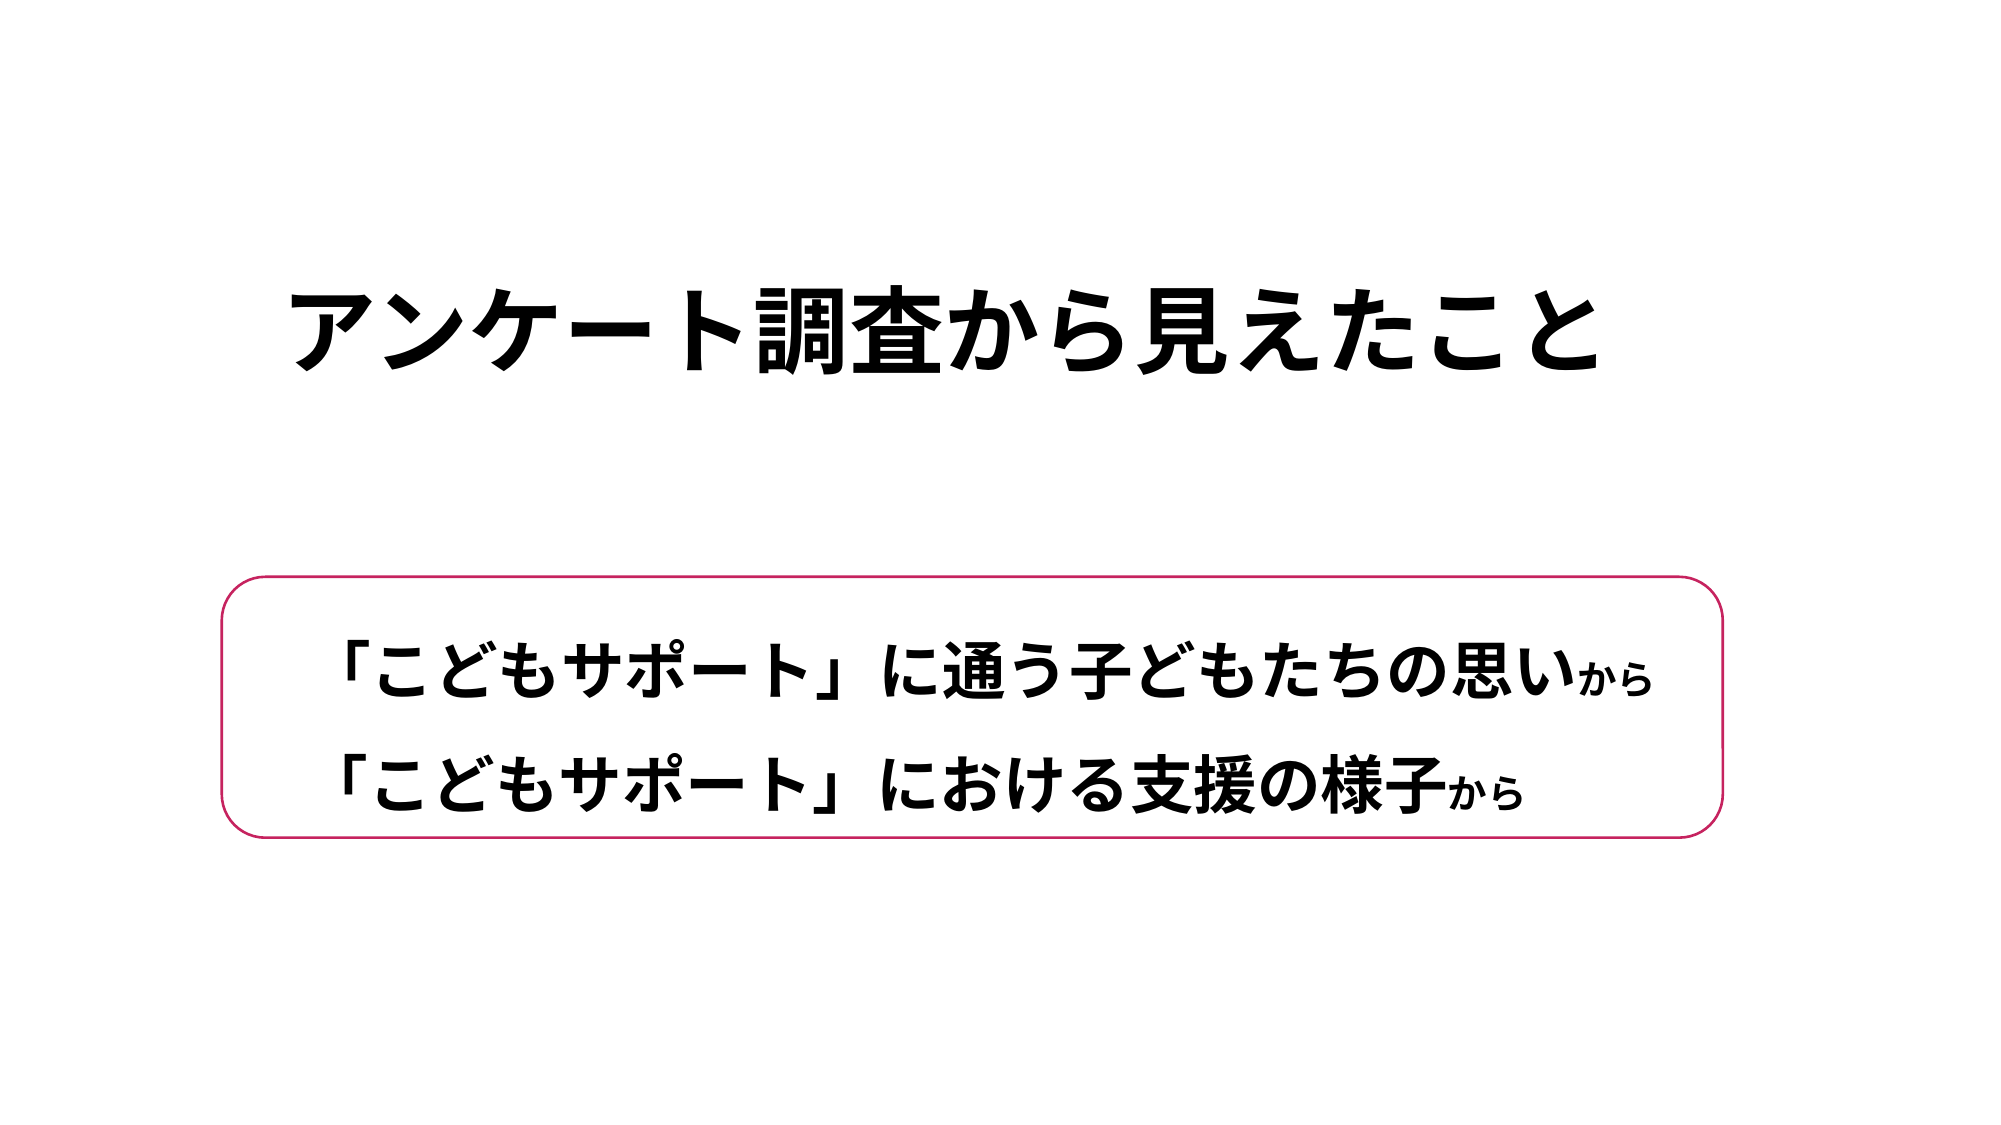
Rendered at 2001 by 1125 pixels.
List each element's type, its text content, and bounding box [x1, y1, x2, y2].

subtitle [89, 36, 1782, 621]
text_box 「こどもサポート」に通う子どもたちの思いから 「こどもサポート」における支援の様子から [220, 575, 1725, 839]
text_box アンケート調査から見えたこと [137, 107, 1661, 550]
